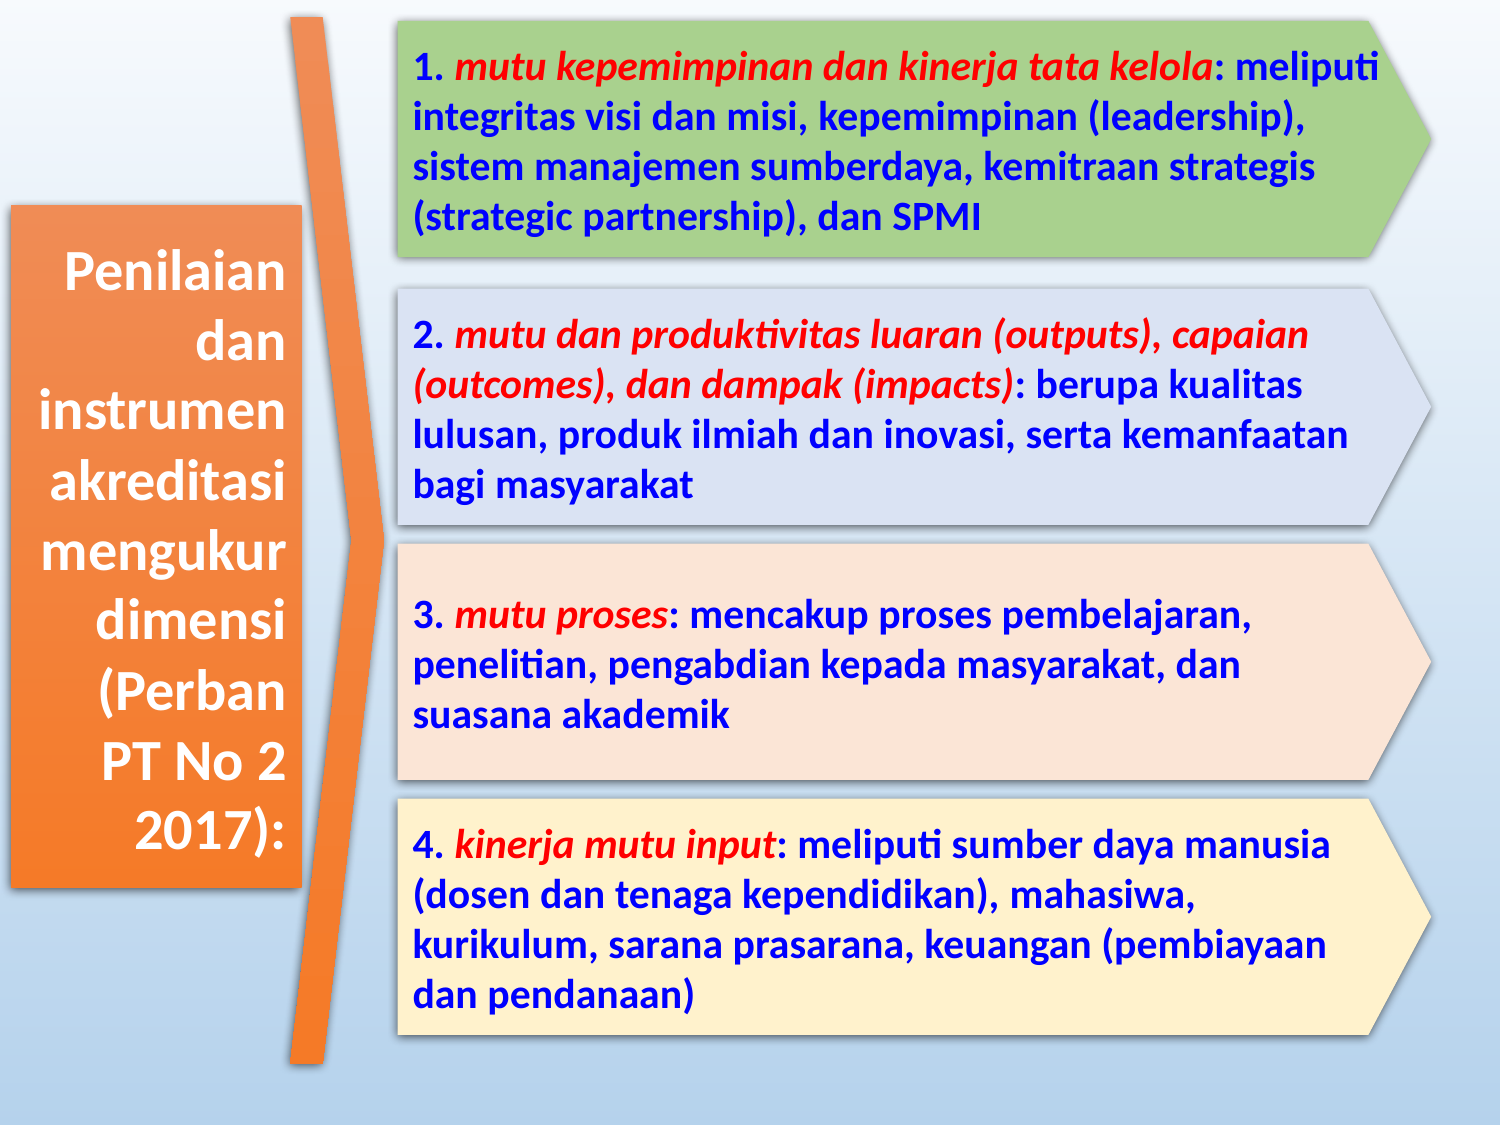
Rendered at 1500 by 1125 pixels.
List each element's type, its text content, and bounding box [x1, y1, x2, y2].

text_box 4. kinerja mutu input: meliputi sumber daya manusia (dosen dan tenaga kependidikan), mahasiwa, kurikulum, sarana prasarana, keuangan (pembiayaan dan pendanaan) [397, 798, 1432, 1035]
text_box Penilaian dan instrumen akreditasi mengukur dimensi (Perban PT No 2 2017): [11, 205, 302, 888]
text_box 1. mutu kepemimpinan dan kinerja tata kelola: meliputi integritas visi dan misi, kepemimpinan (leadership), sistem manajemen sumberdaya, kemitraan strategis (strategic partnership), dan SPMI [397, 20, 1432, 258]
text_box [290, 17, 384, 1064]
text_box 3. mutu proses: mencakup proses pembelajaran, penelitian, pengabdian kepada masyarakat, dan suasana akademik [397, 543, 1432, 780]
text_box 2. mutu dan produktivitas luaran (outputs), capaian (outcomes), dan dampak (impacts): berupa kualitas lulusan, produk ilmiah dan inovasi, serta kemanfaatan bagi masyarakat [397, 288, 1432, 525]
